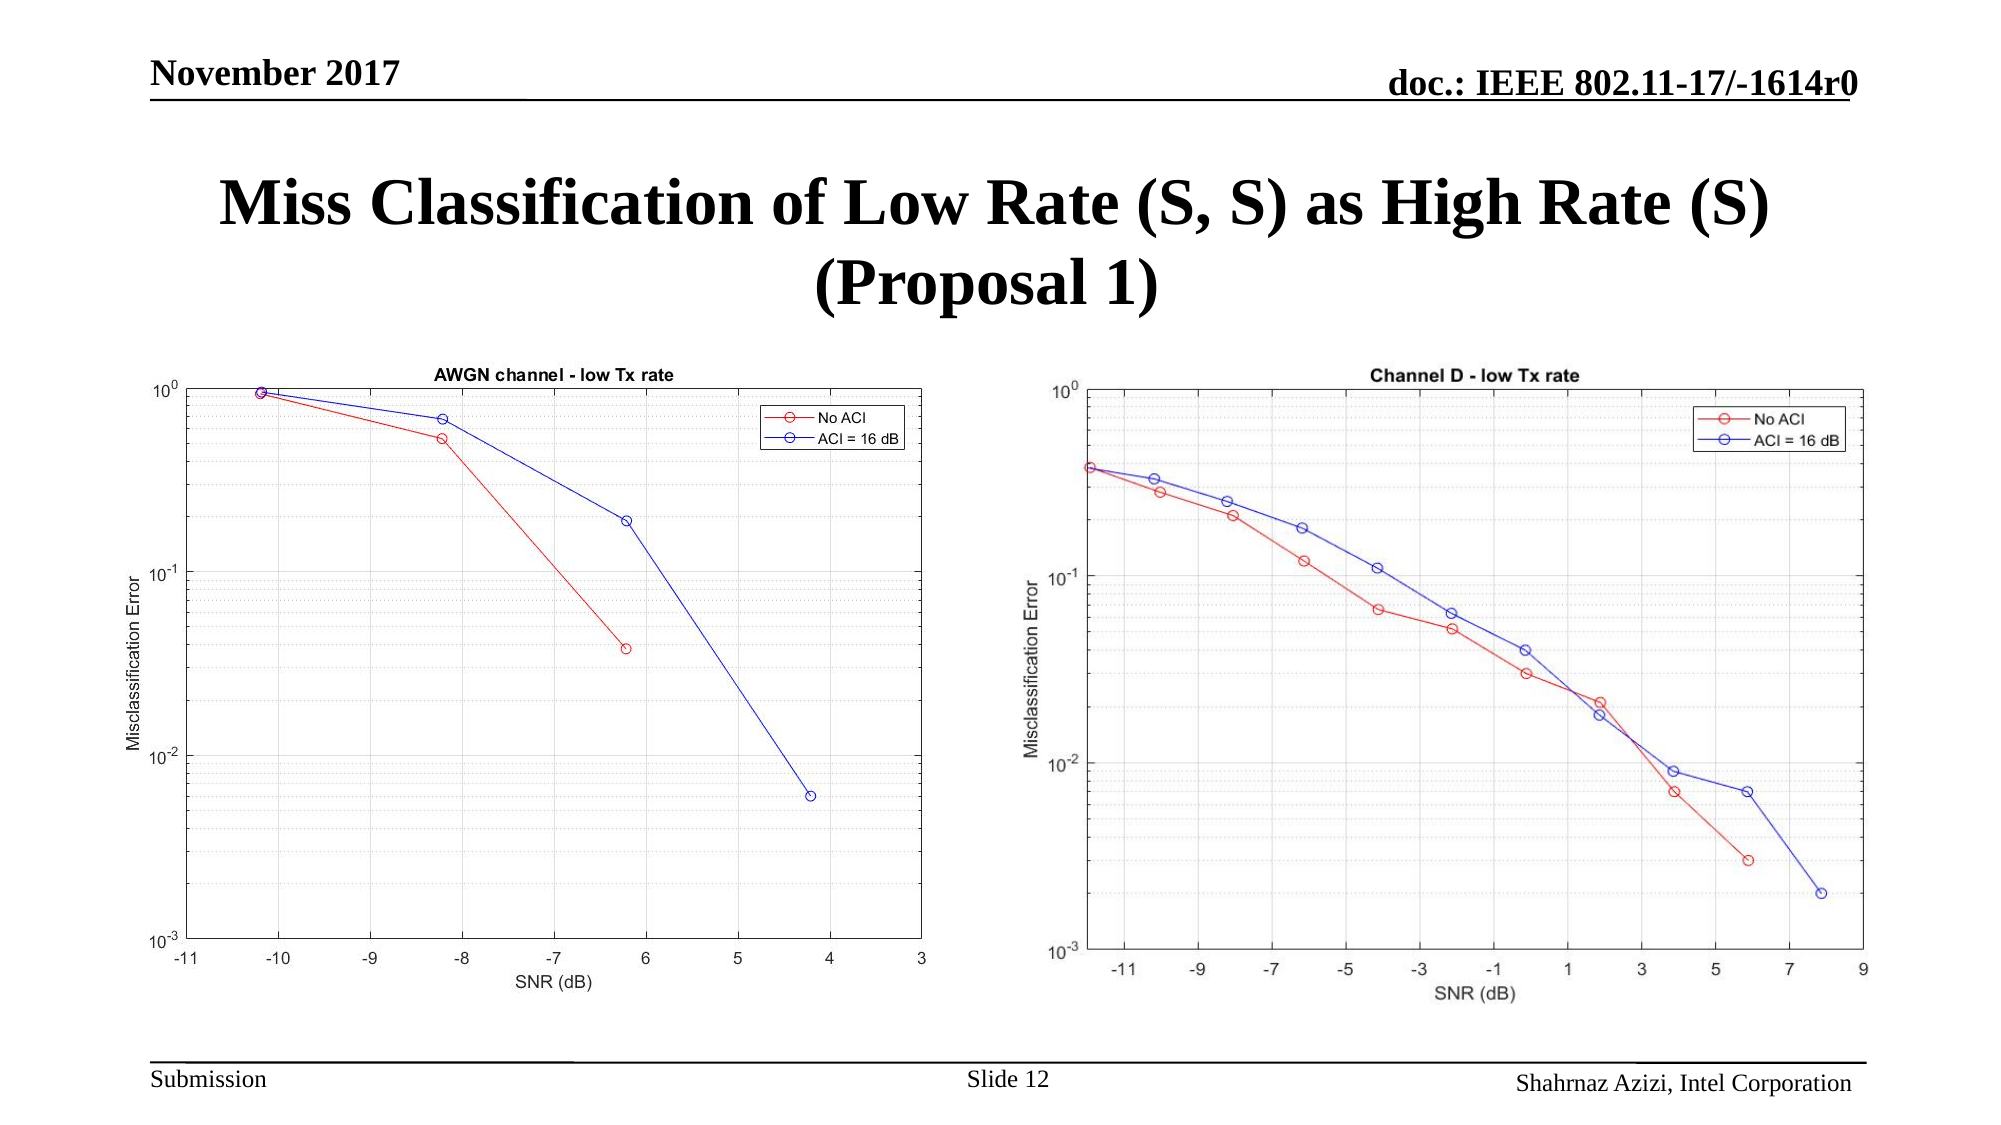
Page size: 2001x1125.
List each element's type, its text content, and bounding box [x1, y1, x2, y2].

footer Shahrnaz Azizi, Intel Corporation [1353, 1066, 1853, 1097]
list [62, 337, 954, 1013]
title Miss Classification of Low Rate (S, S) as High Rate (S) (Proposal 1) [145, 149, 1847, 326]
picture [956, 337, 1960, 1026]
slide_number Slide 12 [950, 1061, 1067, 1123]
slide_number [149, 48, 458, 94]
